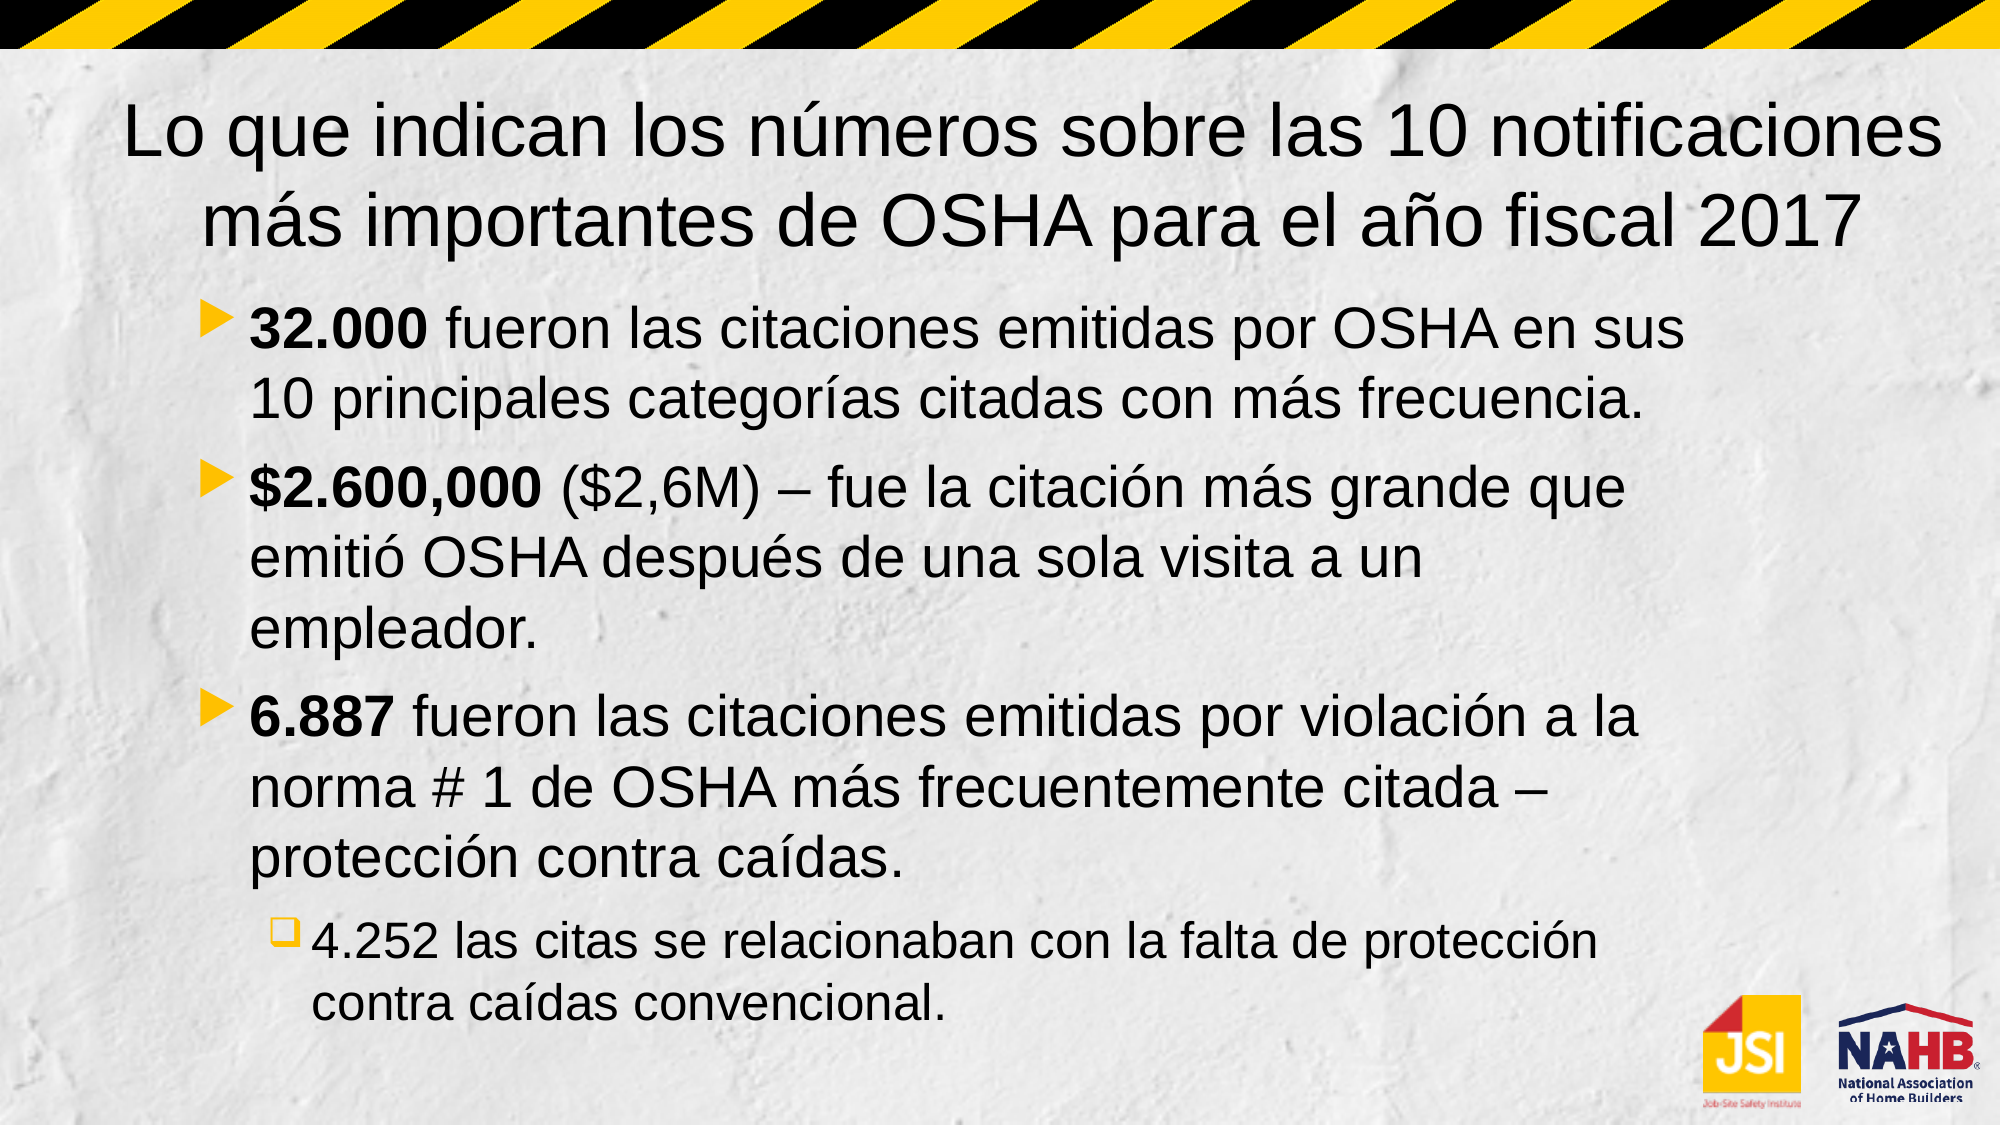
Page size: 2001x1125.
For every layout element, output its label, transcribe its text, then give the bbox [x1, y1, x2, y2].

picture [1703, 995, 1801, 1109]
list 32.000 fueron las citaciones emitidas por OSHA en sus 10 principales categorías citadas con más frecuencia. $2.600,000 ($2,6M) – fue la citación más grande que emitió OSHA después de una sola visita a un empleador. 6.887 fueron las citaciones emitidas por violación a la norma # 1 de OSHA más frecuentemente citada – protección contra caídas. 4.252 las citas se relacionaban con la falta de protección contra caídas convencional. [181, 282, 1725, 1041]
title Lo que indican los números sobre las 10 notificaciones más importantes de OSHA para el año fiscal 2017 [106, 74, 1962, 304]
